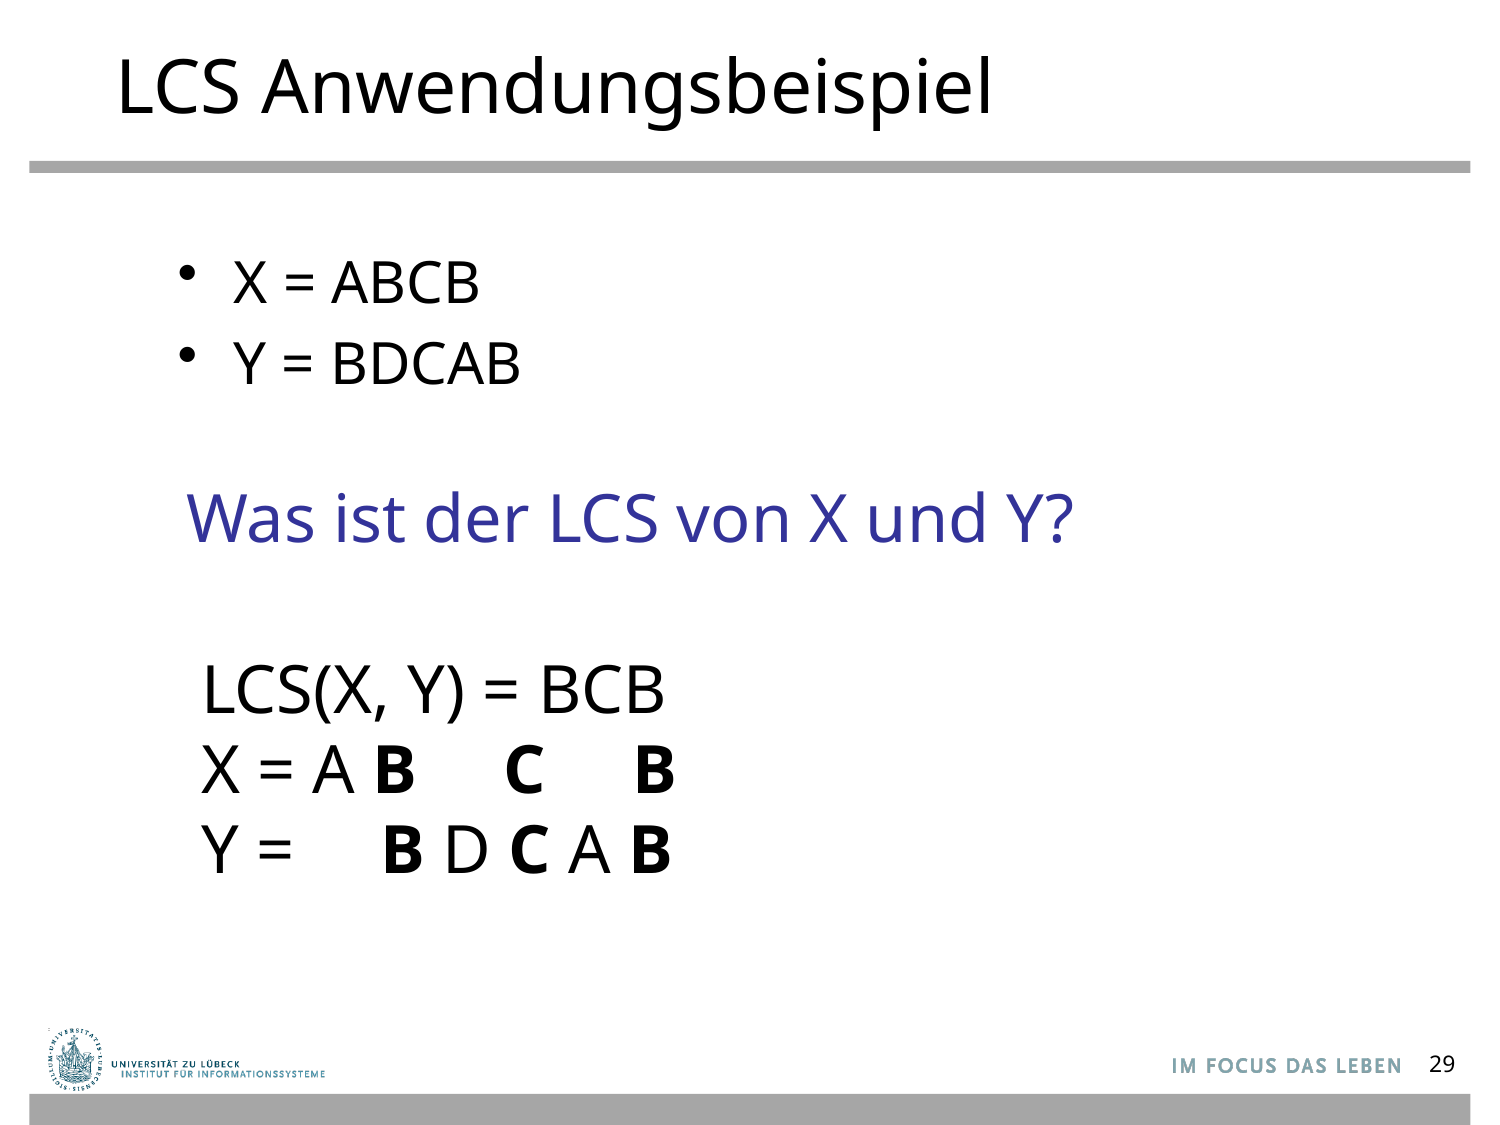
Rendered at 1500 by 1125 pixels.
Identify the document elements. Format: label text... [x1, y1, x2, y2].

slide_number 29 [1305, 1050, 1471, 1083]
list X = ABCB Y = BDCAB [162, 237, 1500, 663]
text_box Was ist der LCS von X und Y? [171, 467, 1424, 563]
text_box LCS(X, Y) = BCB X = A B C B Y = B D C A B [186, 639, 1387, 895]
title LCS Anwendungsbeispiel [100, 30, 1401, 133]
picture [1173, 1058, 1305, 1073]
